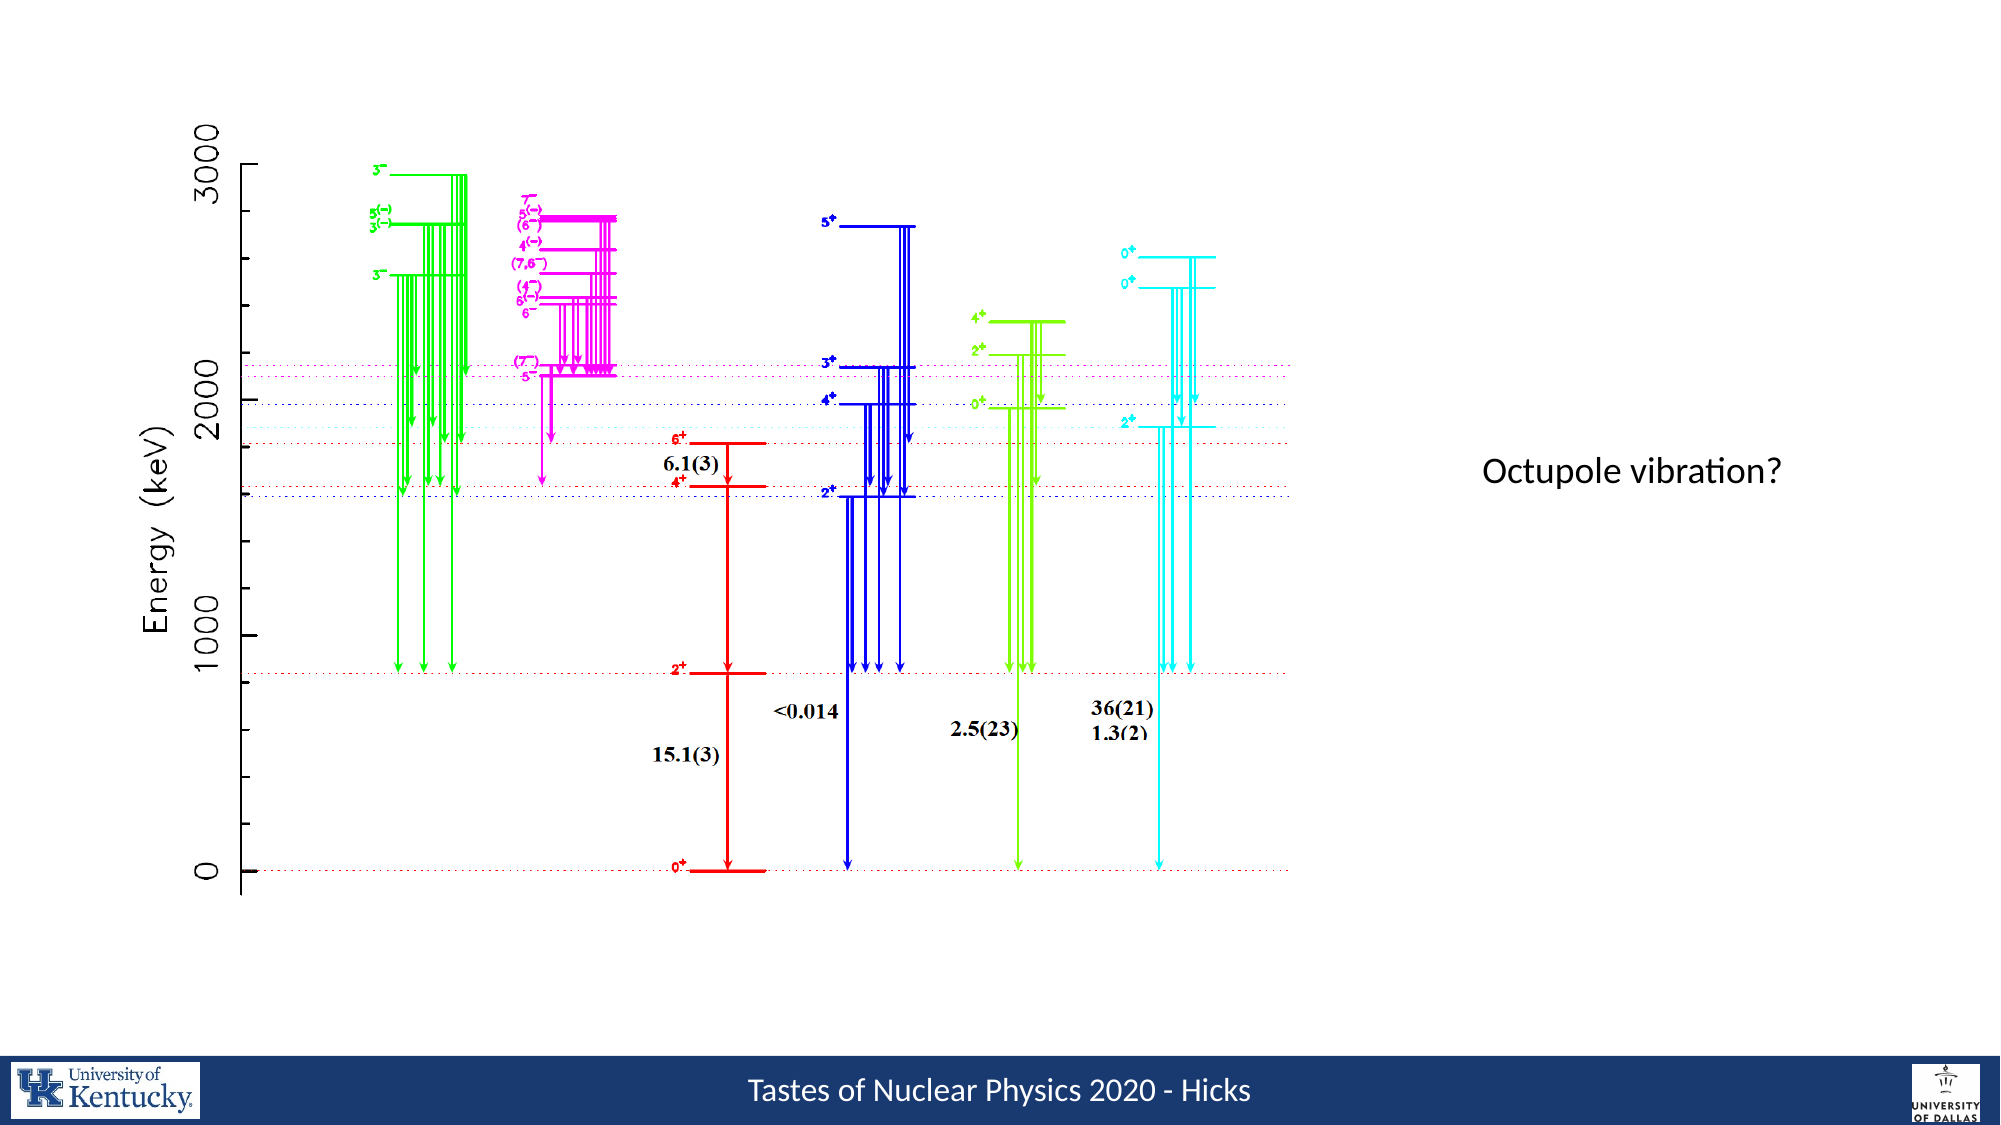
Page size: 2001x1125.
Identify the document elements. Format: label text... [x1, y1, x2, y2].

picture [105, 111, 1381, 945]
text_box Octupole vibration? [1467, 438, 1980, 499]
subtitle Tastes of Nuclear Physics 2020 - Hicks [0, 1055, 2000, 1125]
picture [1912, 1064, 1980, 1122]
picture [11, 1062, 200, 1119]
